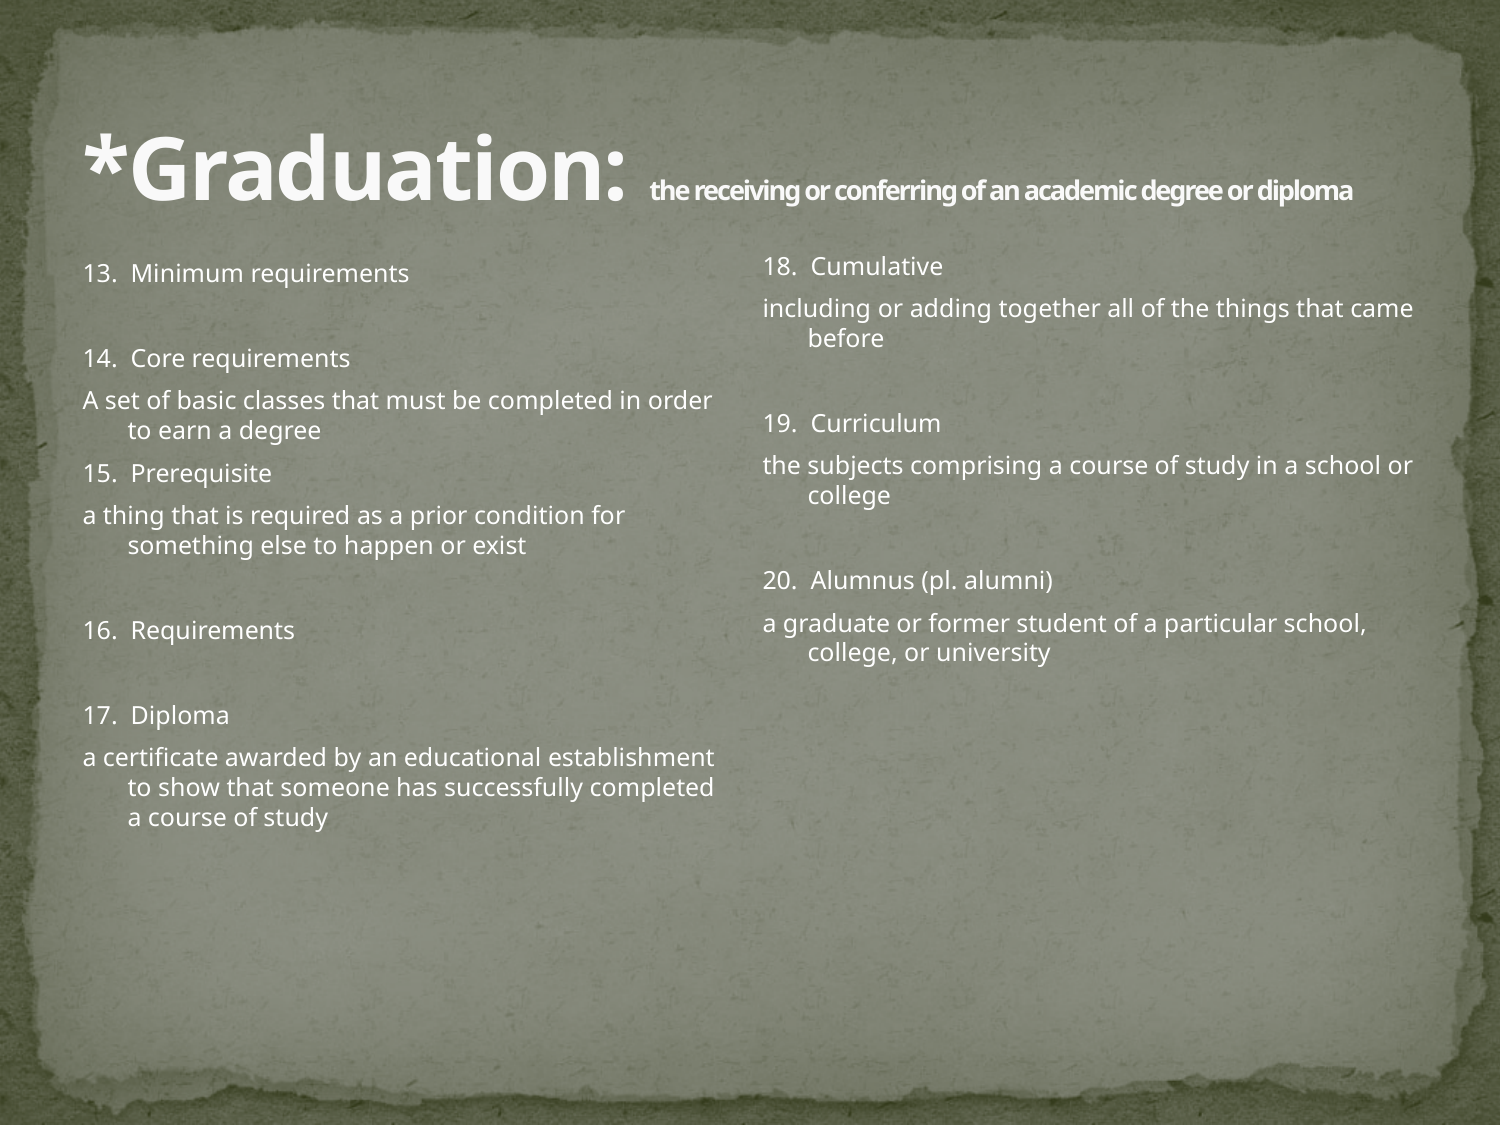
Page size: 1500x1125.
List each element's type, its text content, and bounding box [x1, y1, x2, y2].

list 13. Minimum requirements 14. Core requirements A set of basic classes that must be completed in order to earn a degree 15. Prerequisite a thing that is required as a prior condition for something else to happen or exist 16. Requirements 17. Diploma a certificate awarded by an educational establishment to show that someone has successfully completed a course of study [74, 249, 742, 1001]
picture [0, 0, 1500, 1125]
text_box 18. Cumulative including or adding together all of the things that came before 19. Curriculum the subjects comprising a course of study in a school or college 20. Alumnus (pl. alumni) a graduate or former student of a particular school, college, or university [762, 249, 1429, 1000]
title *Graduation: the receiving or conferring of an academic degree or diploma [74, 24, 1426, 226]
